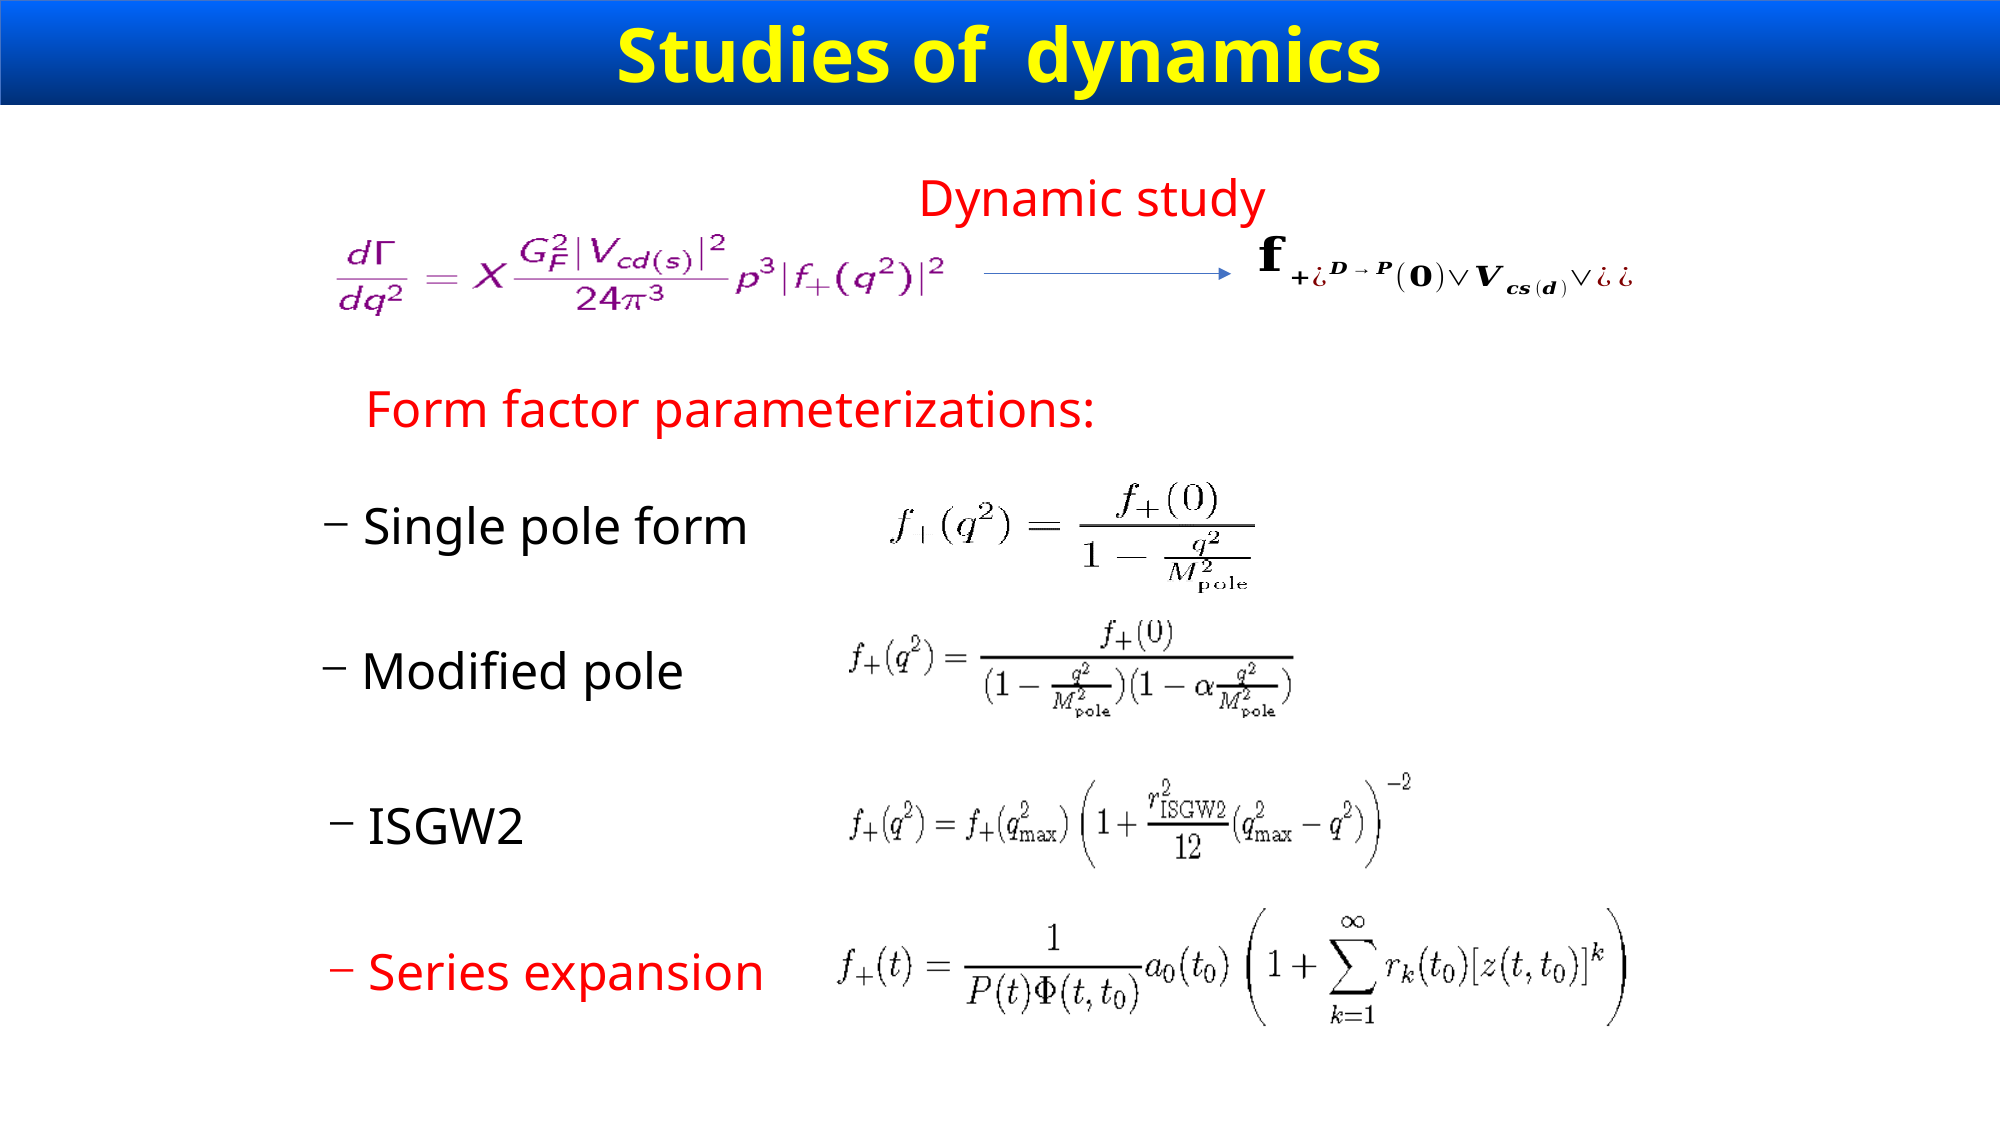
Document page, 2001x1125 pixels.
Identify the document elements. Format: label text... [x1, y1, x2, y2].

text_box Single pole form [307, 487, 852, 562]
text_box Series expansion [312, 933, 831, 1008]
picture [831, 907, 1631, 1030]
text_box Form factor parameterizations: [351, 355, 1169, 460]
text_box Dynamic study [904, 164, 1311, 228]
picture [330, 230, 946, 321]
text_box Modified pole [305, 631, 784, 707]
picture [849, 619, 1295, 718]
text_box ISGW2 [312, 786, 845, 862]
picture [886, 473, 1258, 595]
picture [845, 771, 1413, 870]
